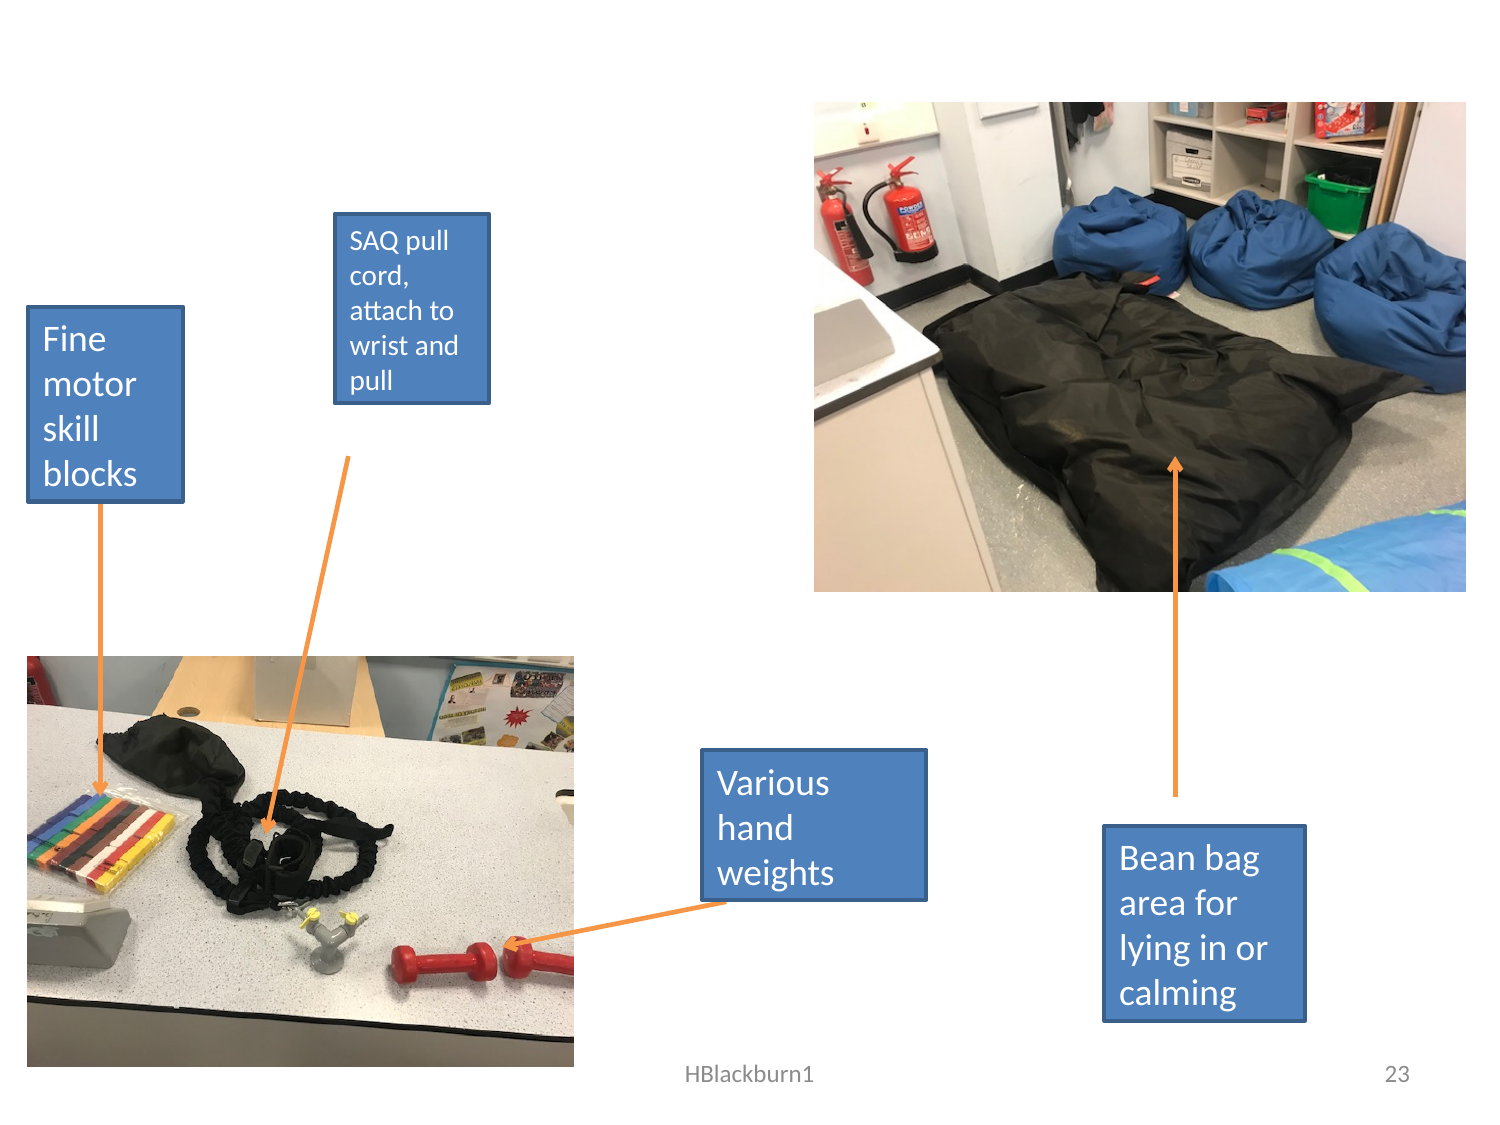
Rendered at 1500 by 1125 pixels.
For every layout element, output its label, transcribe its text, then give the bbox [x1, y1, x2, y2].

picture [814, 102, 1466, 592]
text_box SAQ pull cord, attach to wrist and pull [333, 212, 491, 405]
text_box Bean bag area for lying in or calming [1102, 824, 1307, 1023]
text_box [265, 455, 349, 835]
text_box Various hand weights [700, 748, 928, 902]
picture [27, 656, 574, 1067]
text_box Fine motor skill blocks [26, 305, 185, 504]
slide_number 23 [1074, 1042, 1425, 1103]
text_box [501, 901, 727, 947]
footer HBlackburn1 [512, 1042, 988, 1103]
